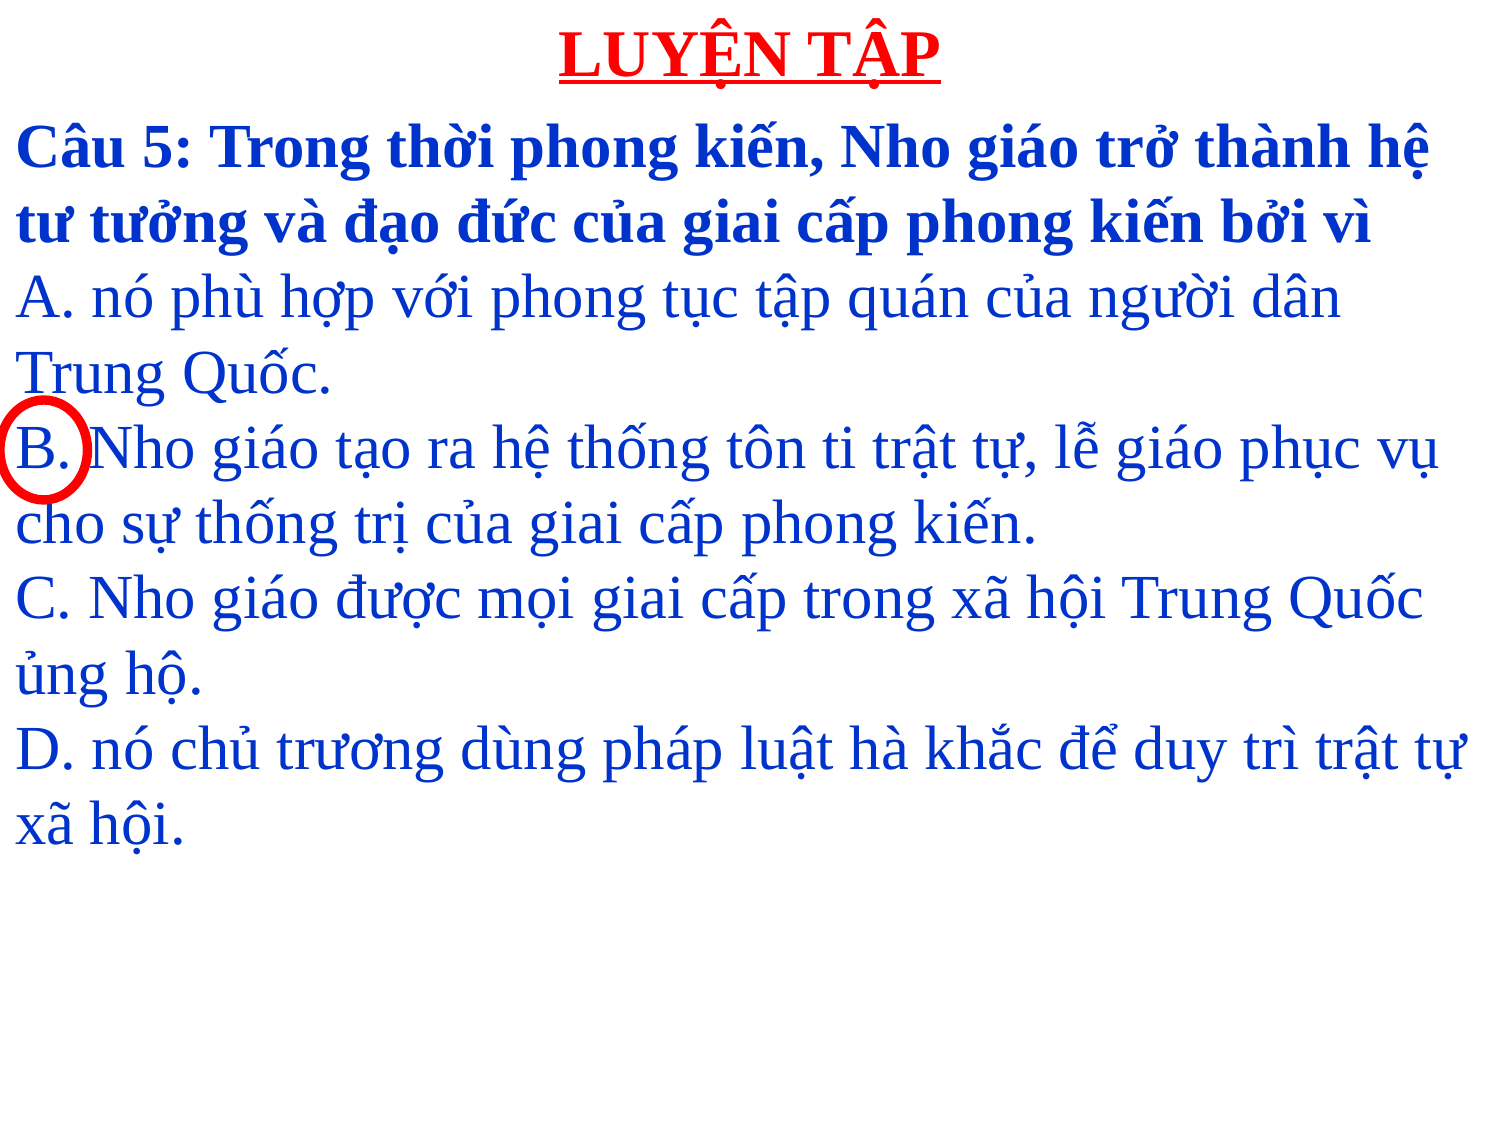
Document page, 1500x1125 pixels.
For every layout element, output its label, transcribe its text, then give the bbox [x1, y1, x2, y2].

text_box Câu 5: Trong thời phong kiến, Nho giáo trở thành hệ tư tưởng và đạo đức của giai cấp phong kiến bởi vì A. nó phù hợp với phong tục tập quán của người dân Trung Quốc. B. Nho giáo tạo ra hệ thống tôn ti trật tự, lễ giáo phục vụ cho sự thống trị của giai cấp phong kiến. C. Nho giáo được mọi giai cấp trong xã hội Trung Quốc ủng hộ. D. nó chủ trương dùng pháp luật hà khắc để duy trì trật tự xã hội. [0, 87, 1500, 1100]
title LUYỆN TẬP [0, 0, 1500, 87]
text_box [0, 397, 90, 503]
